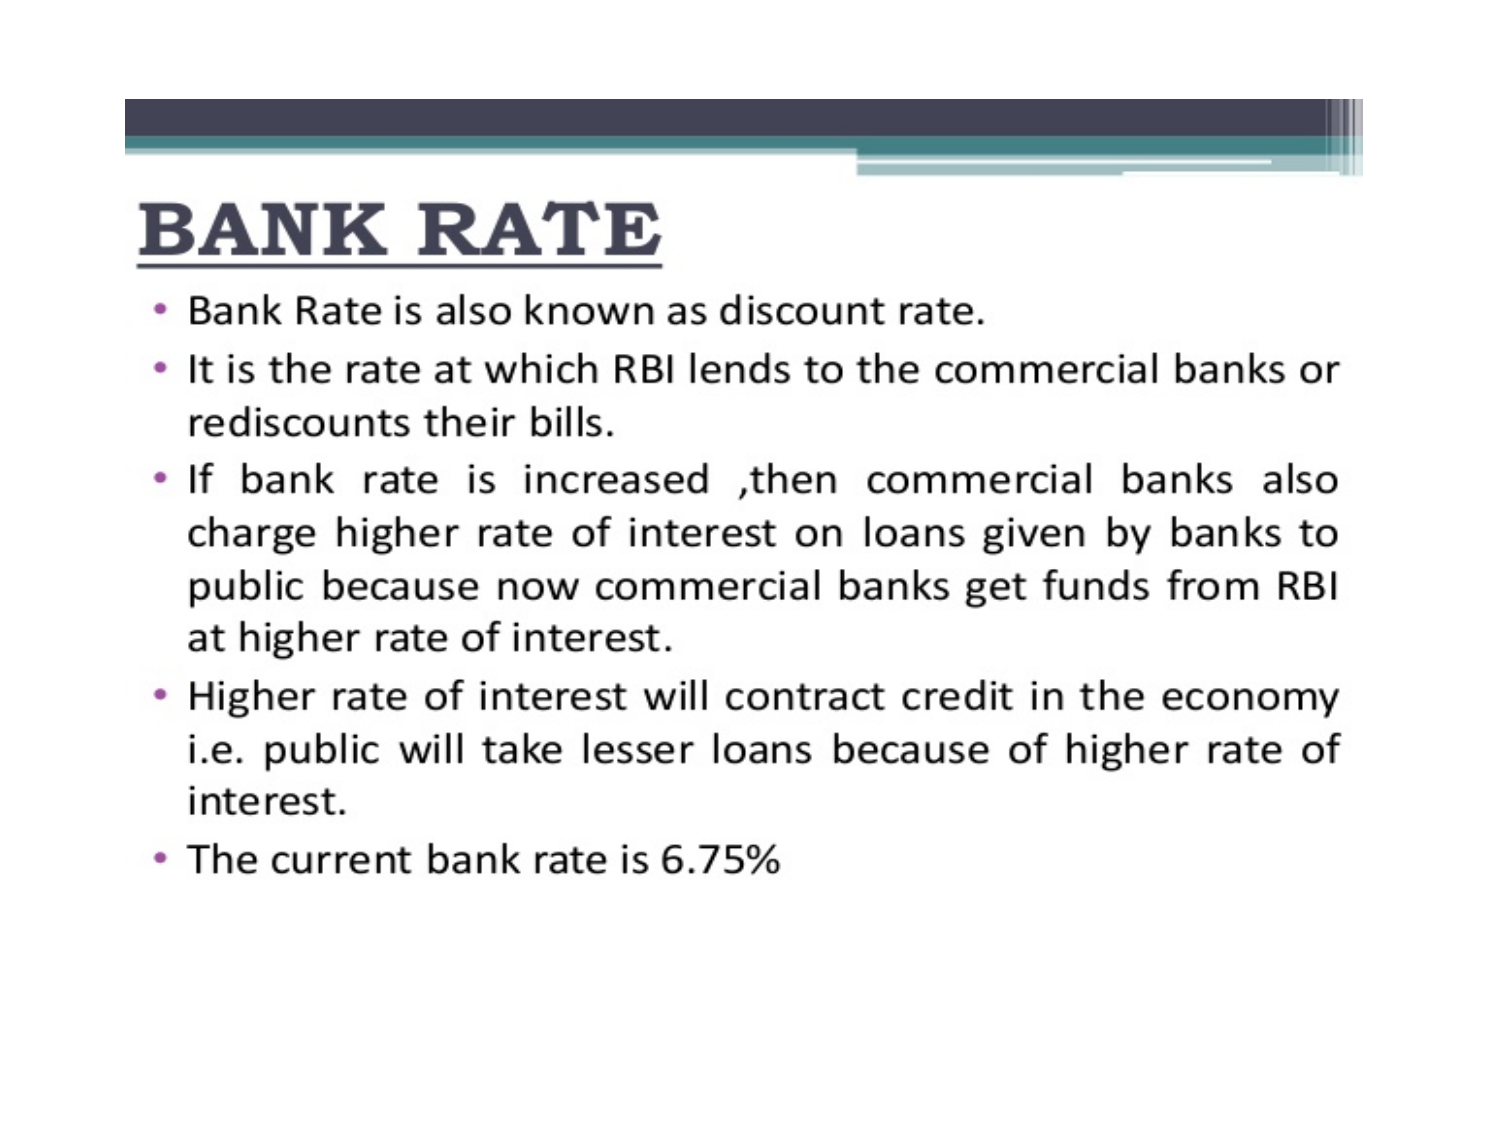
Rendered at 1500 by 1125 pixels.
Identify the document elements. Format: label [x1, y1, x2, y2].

picture [124, 99, 1363, 951]
